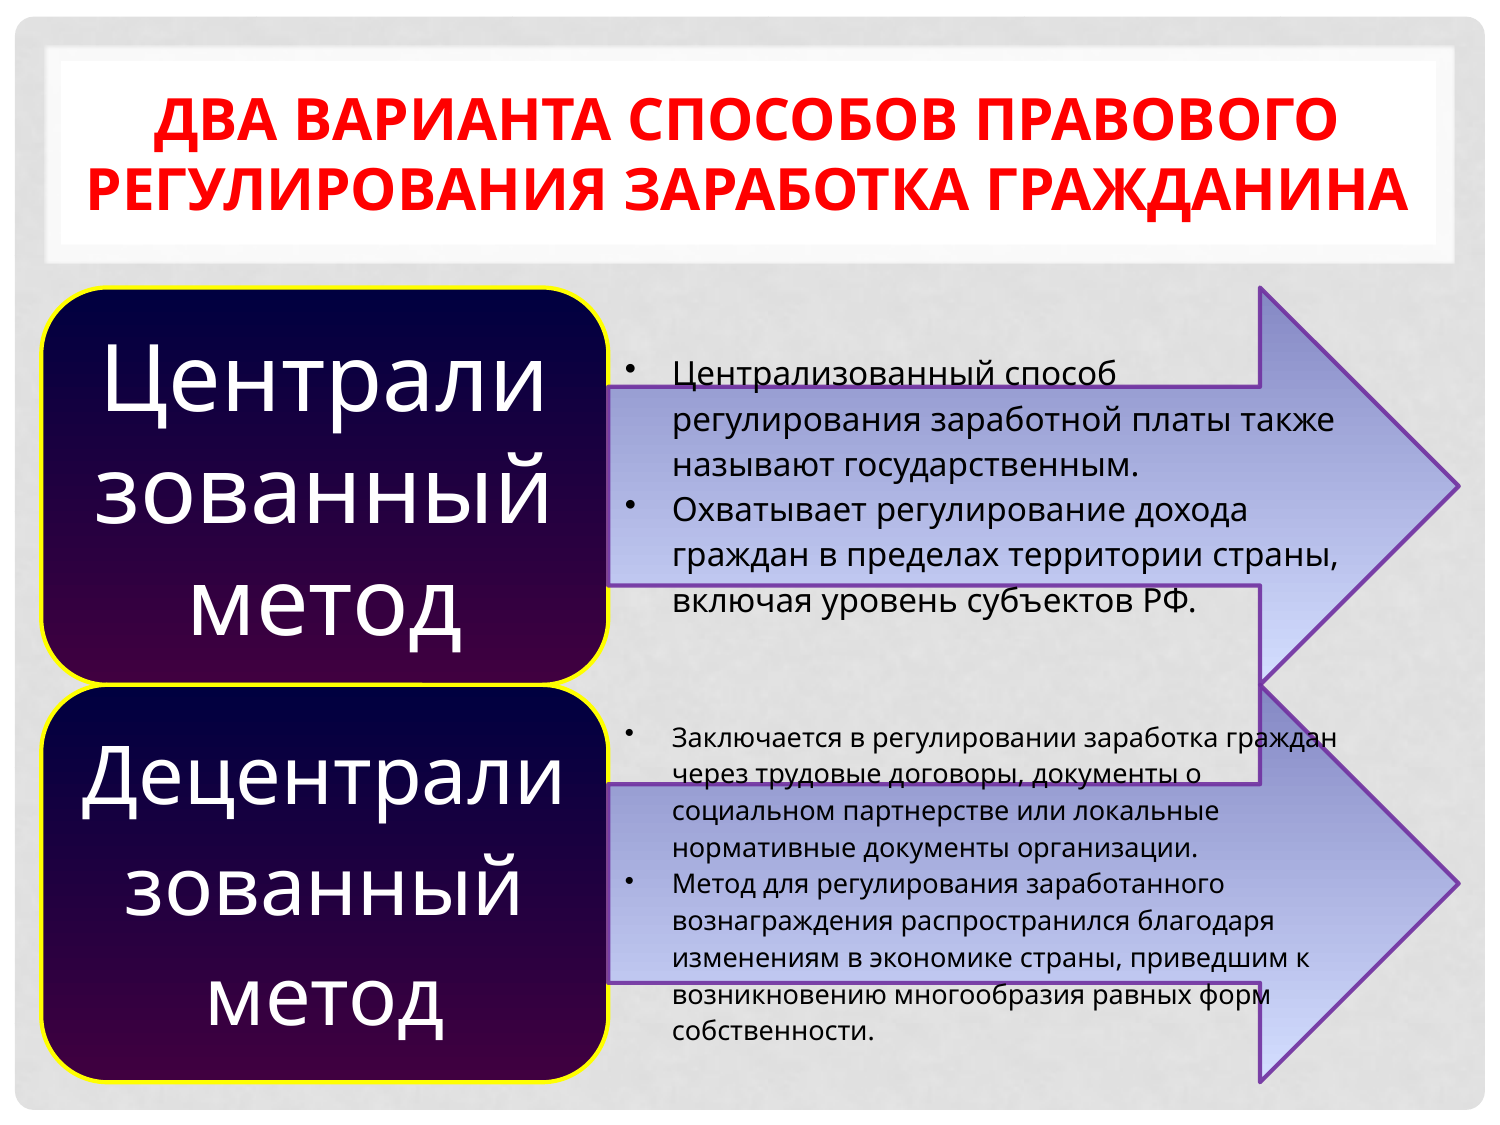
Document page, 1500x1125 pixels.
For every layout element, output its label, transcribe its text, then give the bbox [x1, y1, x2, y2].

title два варианта способов правового регулирования заработка гражданина [69, 66, 1425, 238]
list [41, 287, 1459, 1083]
